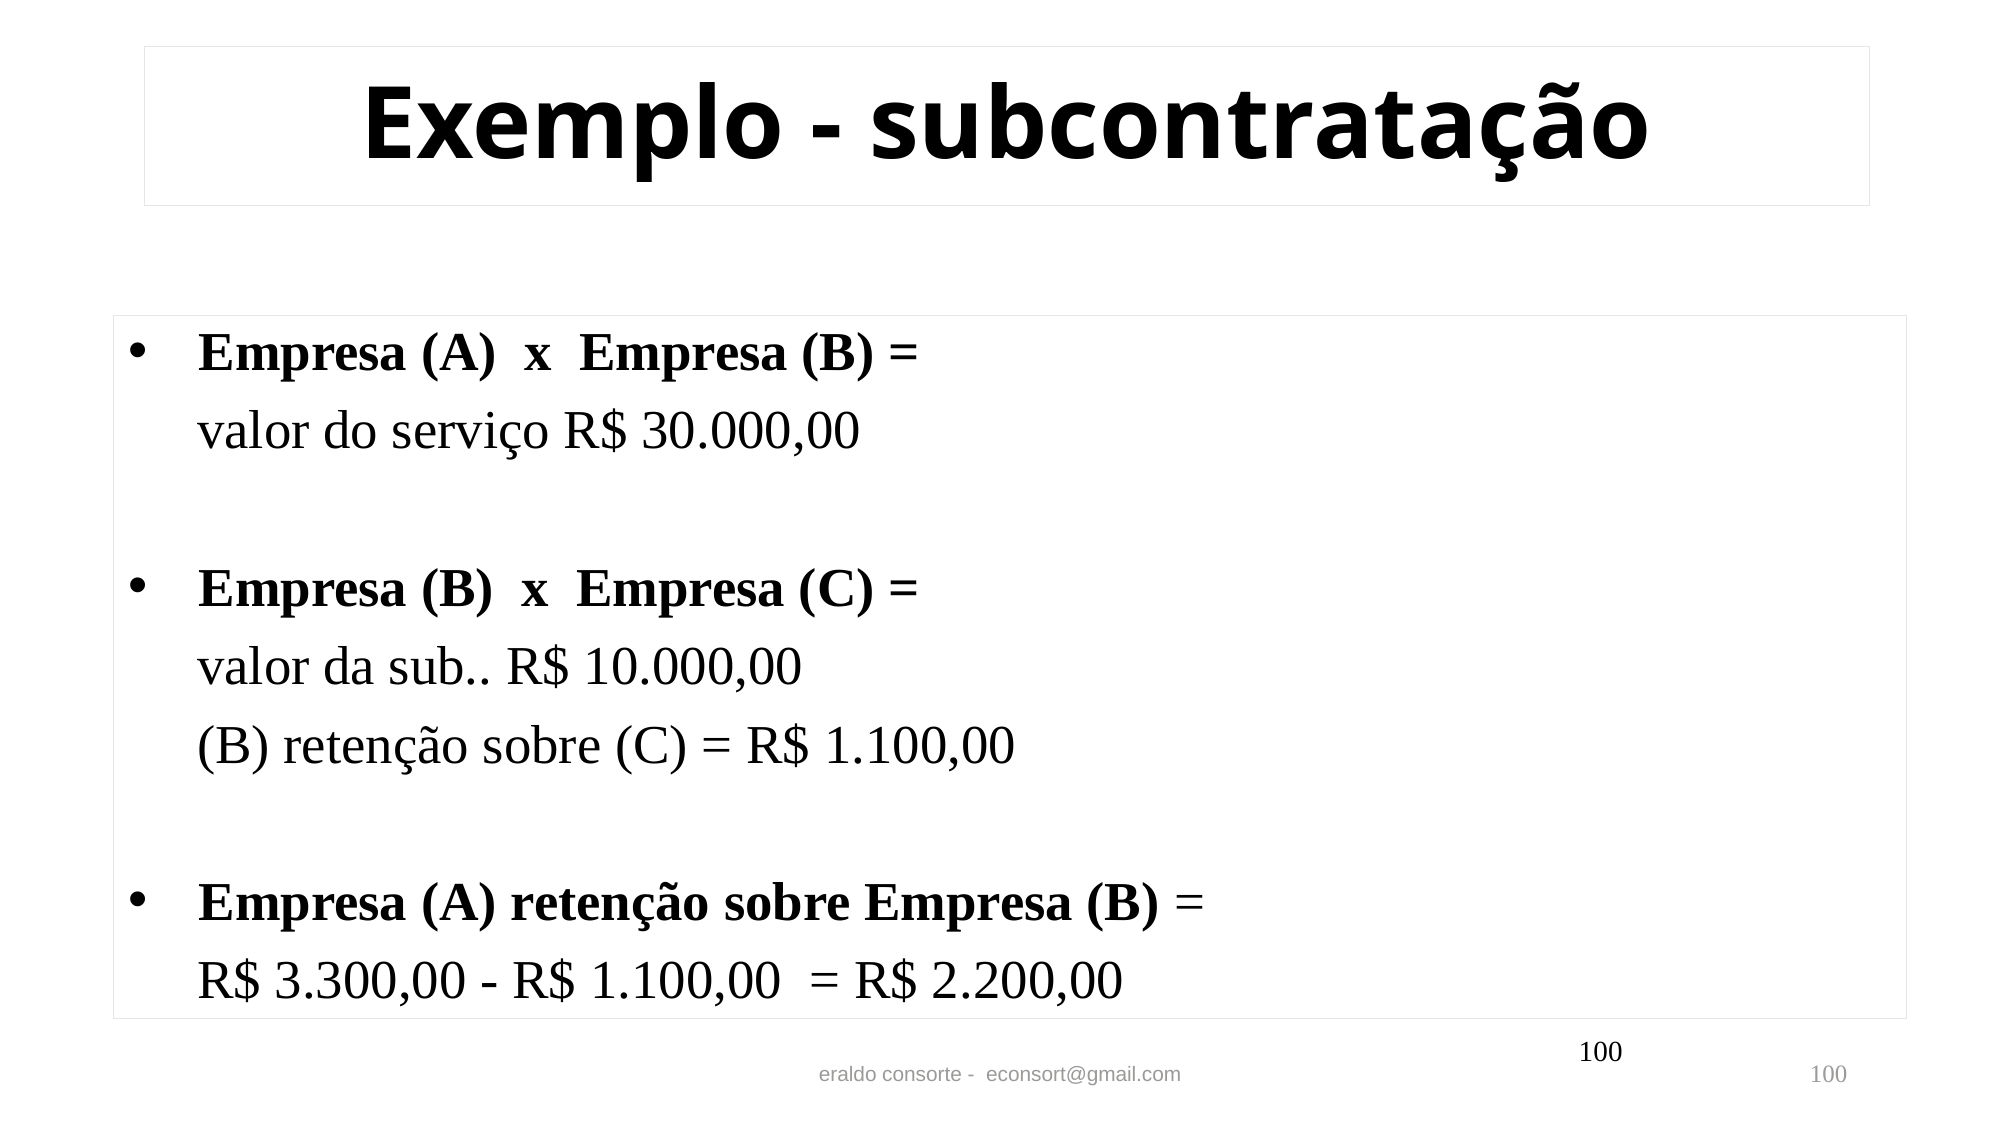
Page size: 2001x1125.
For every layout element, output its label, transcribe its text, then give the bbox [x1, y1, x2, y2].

list Empresa (A) x Empresa (B) = valor do serviço R$ 30.000,00 Empresa (B) x Empresa (C) = valor da sub.. R$ 10.000,00 (B) retenção sobre (C) = R$ 1.100,00 Empresa (A) retenção sobre Empresa (B) = R$ 3.300,00 - R$ 1.100,00 = R$ 2.200,00 [113, 315, 1907, 1019]
title Exemplo - subcontratação [144, 46, 1870, 206]
footer eraldo consorte - econsort@gmail.com [662, 1042, 1338, 1103]
text_box 100 [1324, 1024, 1638, 1100]
slide_number 100 [1412, 1042, 1863, 1103]
